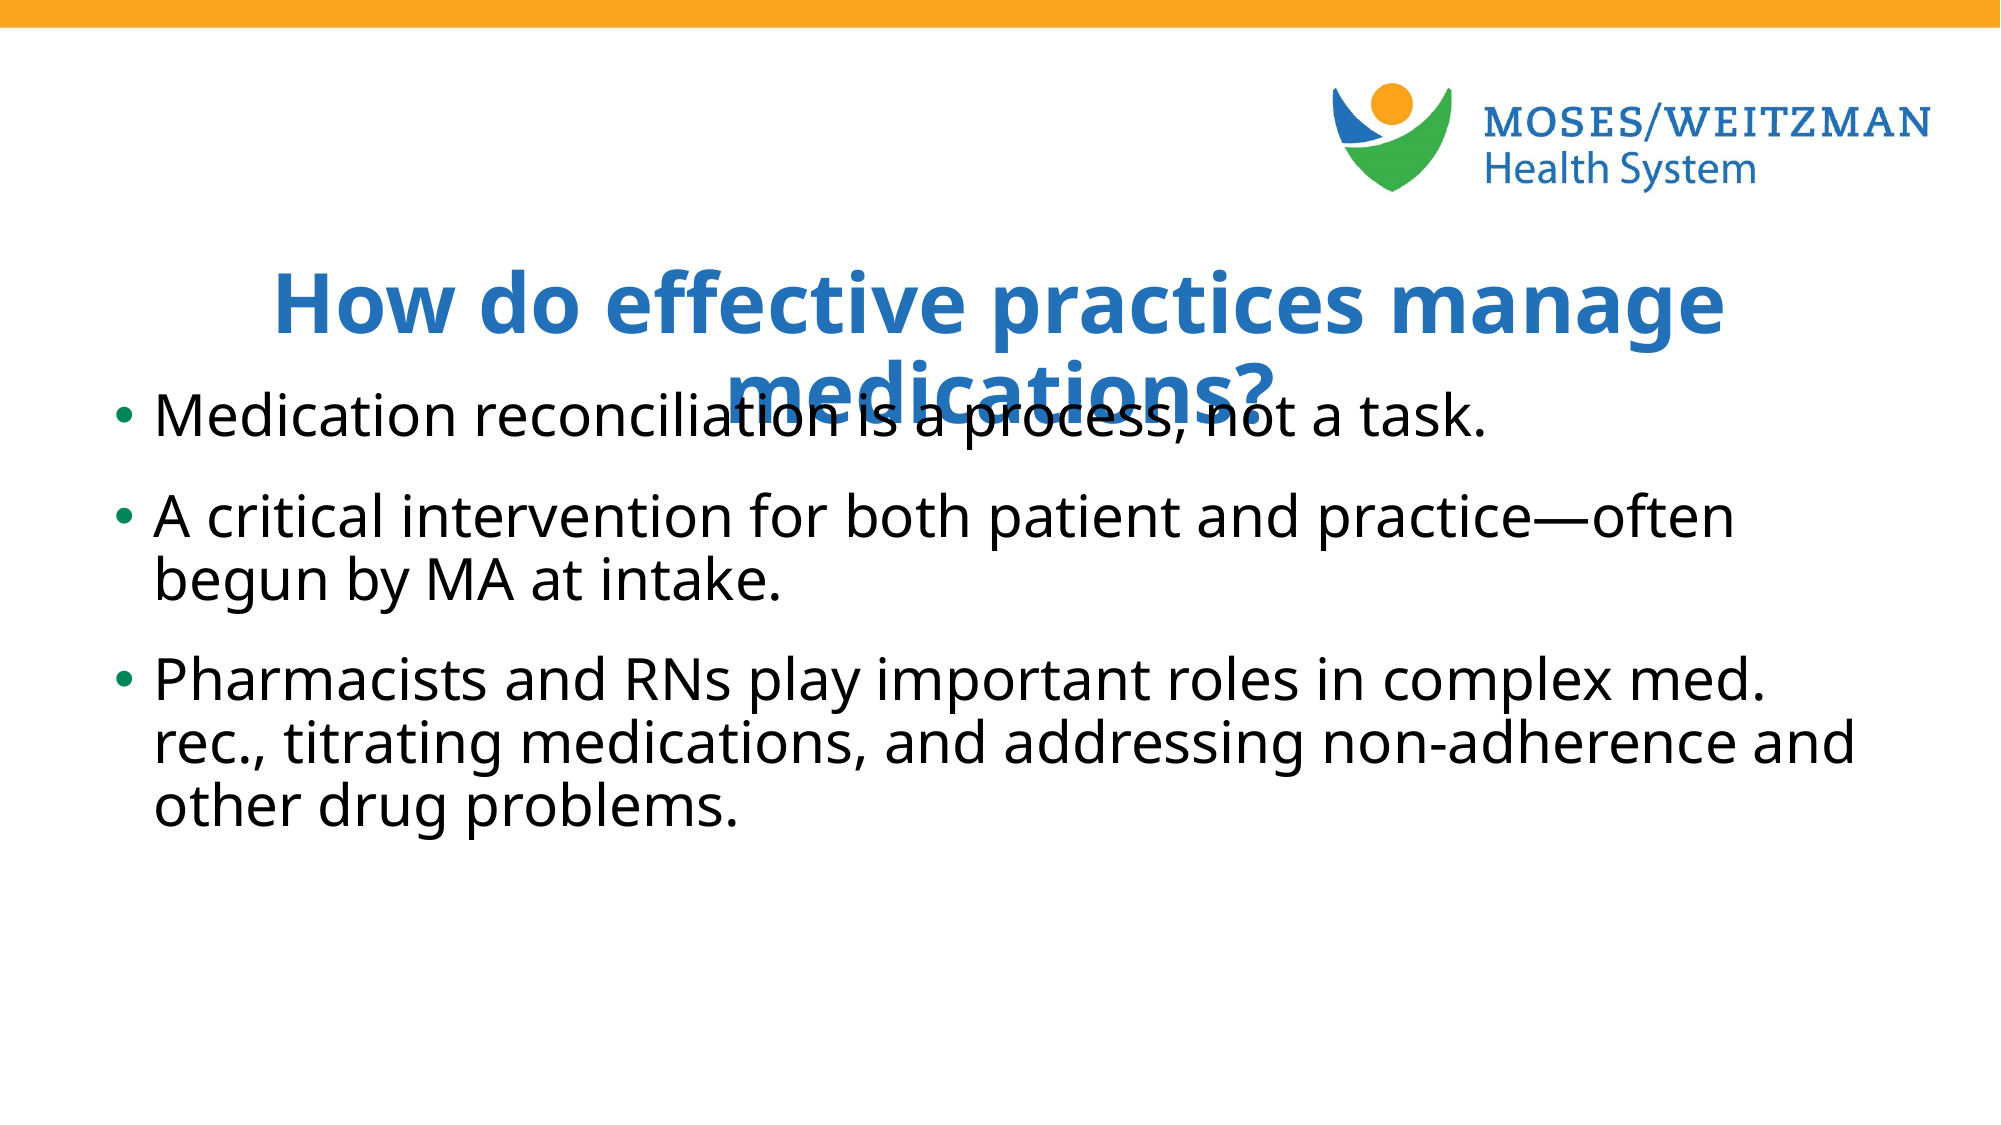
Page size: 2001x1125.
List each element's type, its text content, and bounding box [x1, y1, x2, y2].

picture [0, 0, 2000, 1125]
text_box How do effective practices manage medications? [137, 254, 1863, 379]
text_box Medication reconciliation is a process, not a task. A critical intervention for both patient and practice—often begun by MA at intake. Pharmacists and RNs play important roles in complex med. rec., titrating medications, and addressing non-adherence and other drug problems. [99, 379, 1900, 1027]
